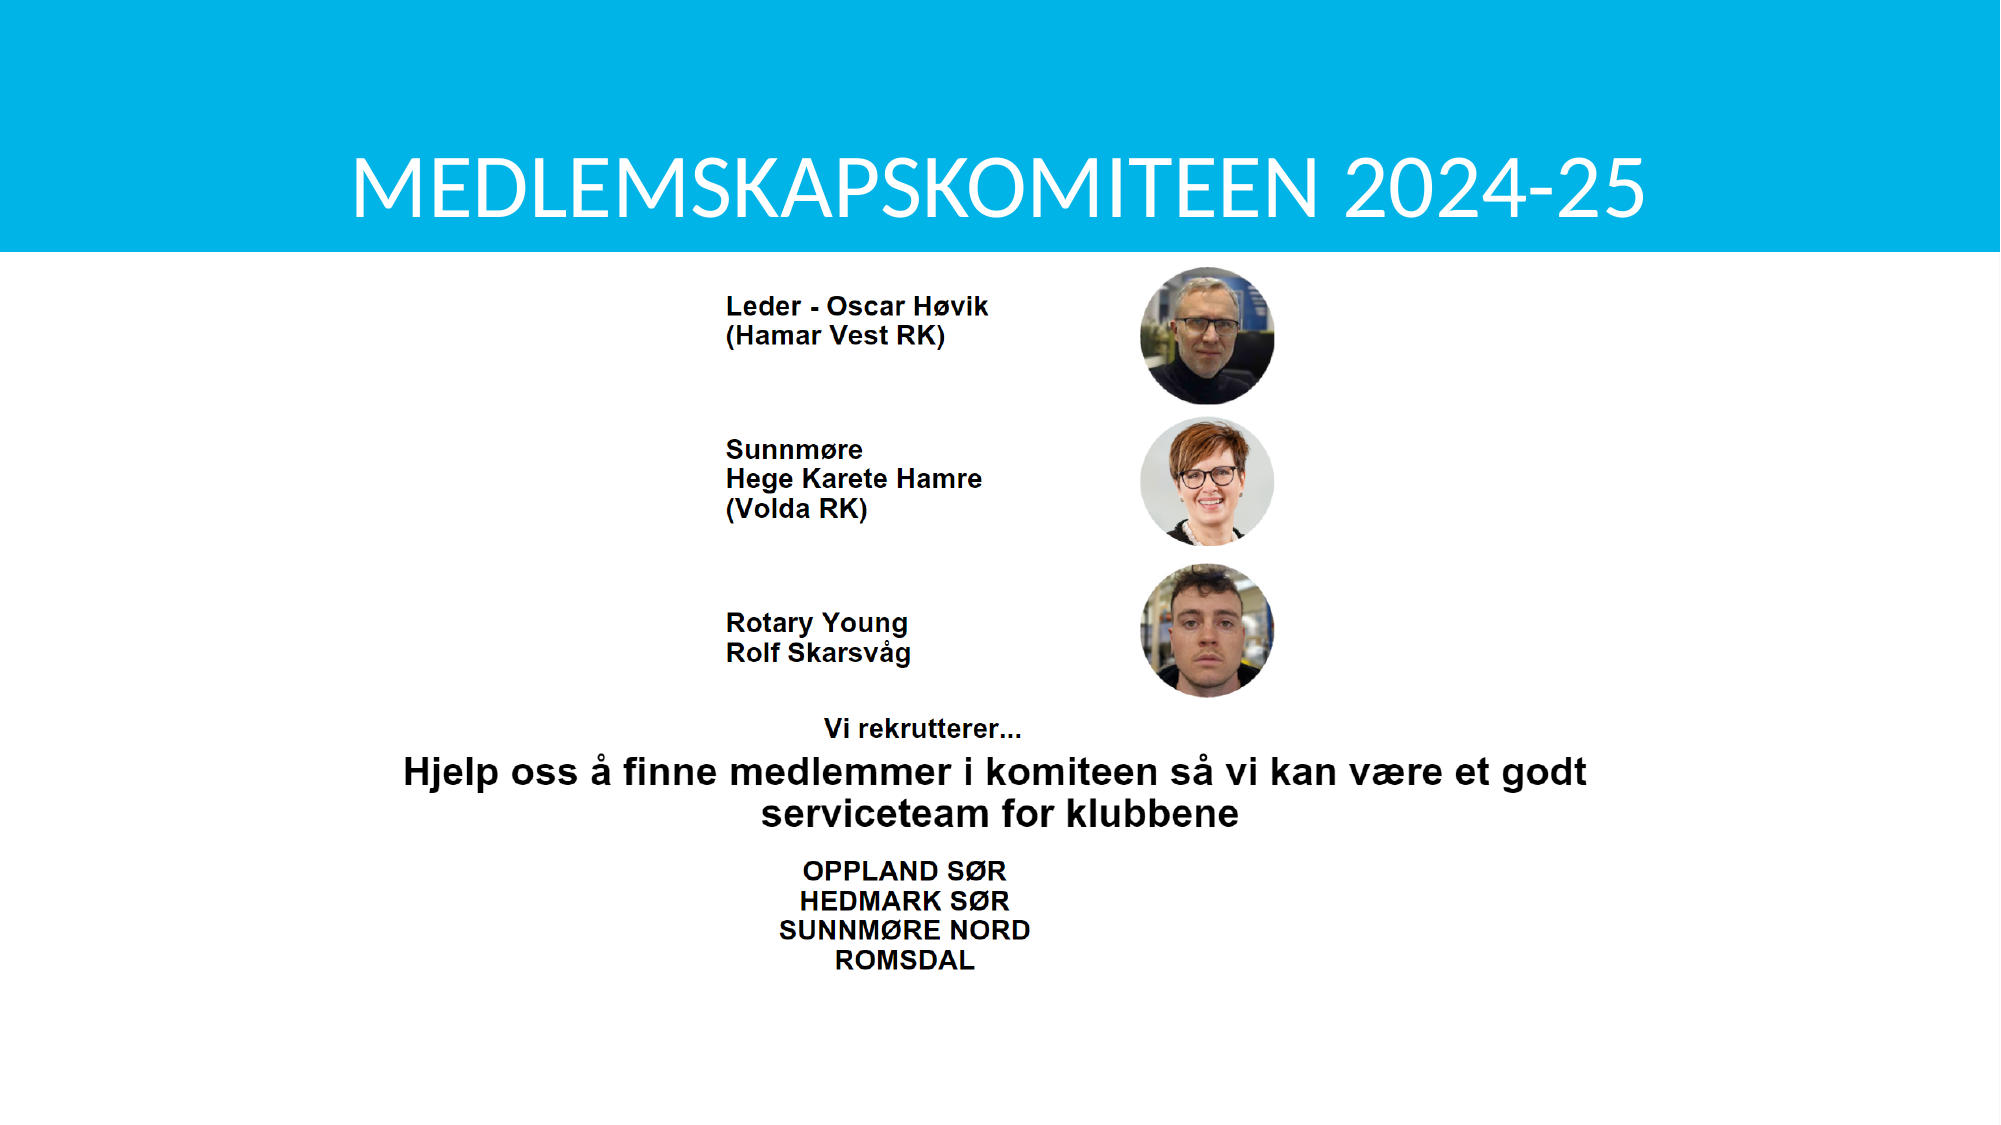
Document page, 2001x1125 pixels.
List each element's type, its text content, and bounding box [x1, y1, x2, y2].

title MEDLEMSKAPSKOMITEEN 2024-25 [0, 0, 2000, 251]
picture [0, 253, 2000, 1125]
